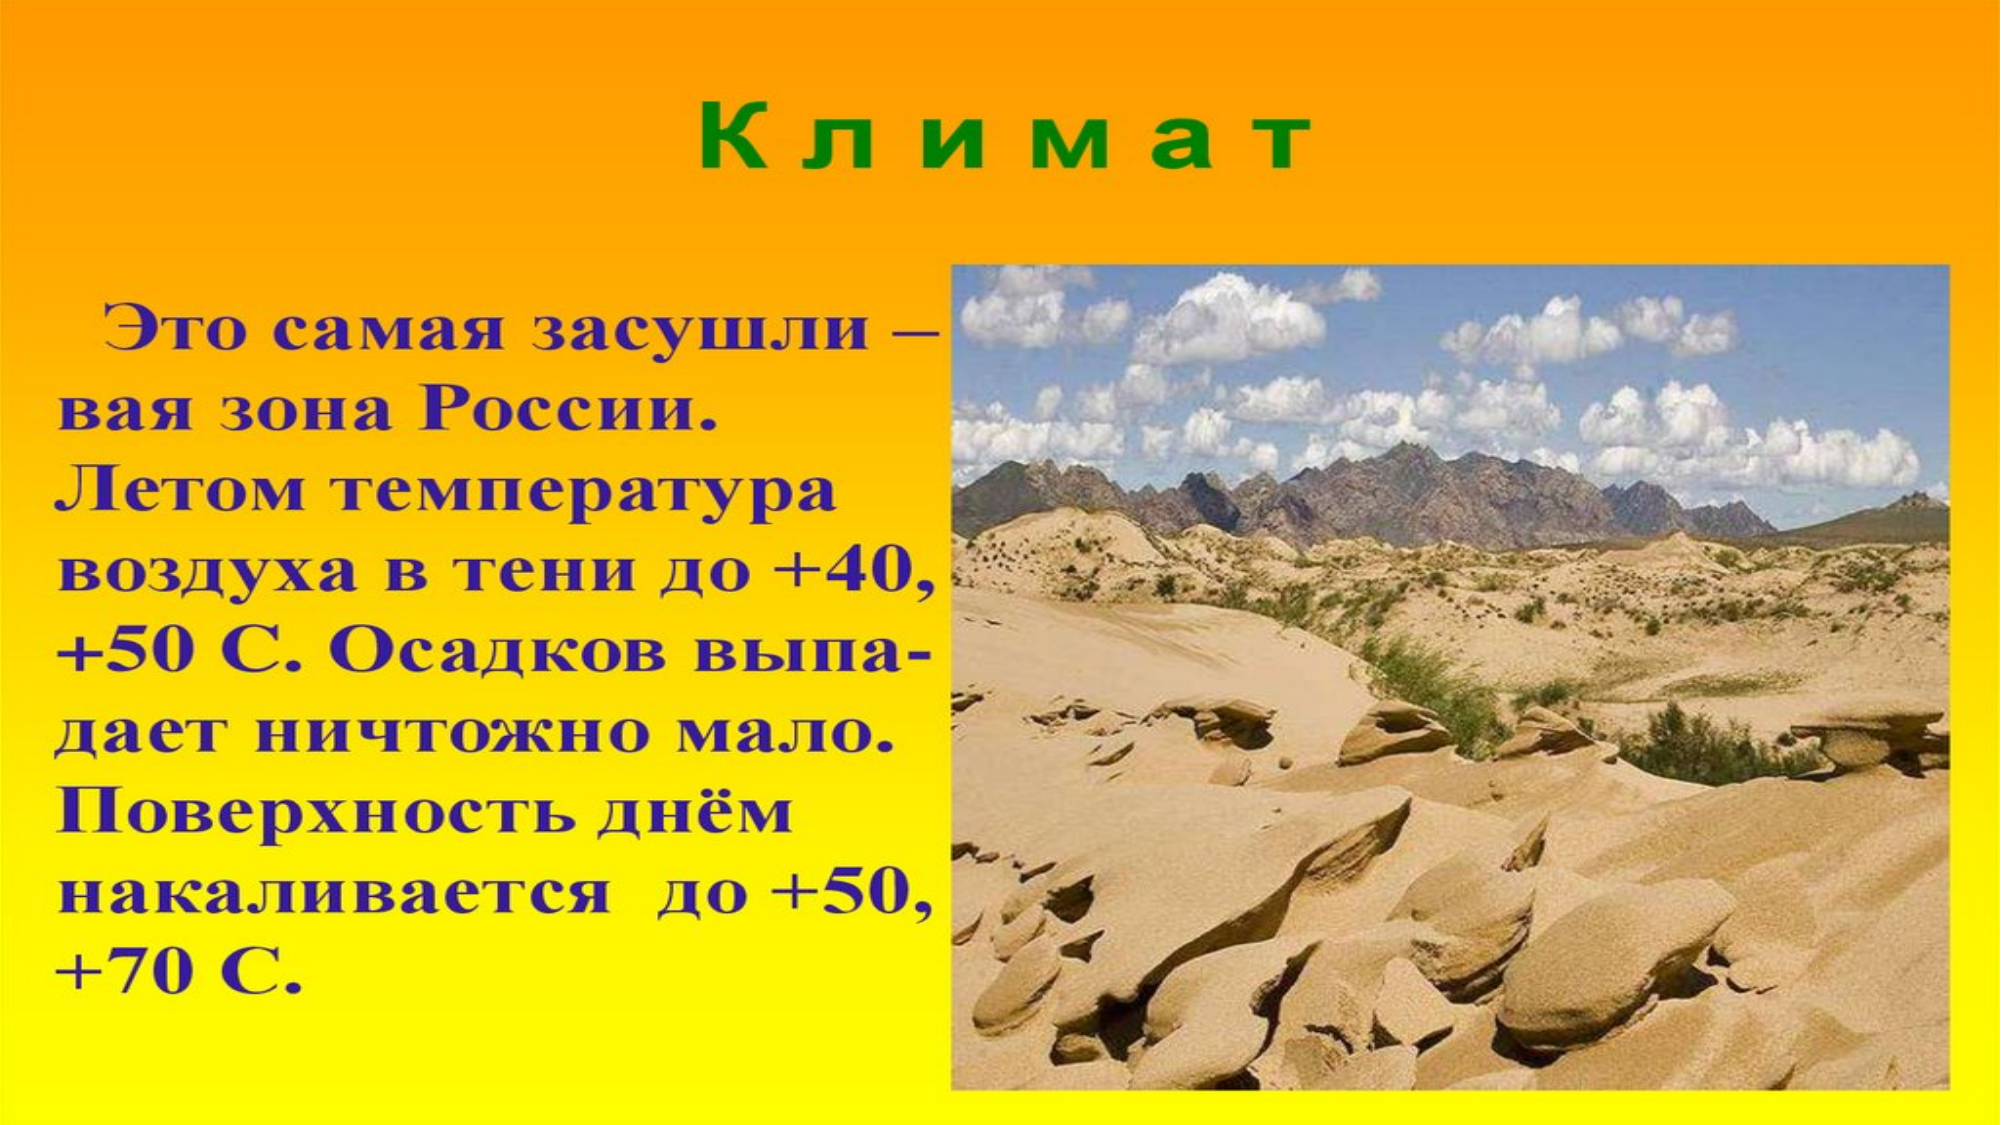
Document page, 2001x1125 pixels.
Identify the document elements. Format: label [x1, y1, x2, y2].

list [0, 0, 2000, 1125]
